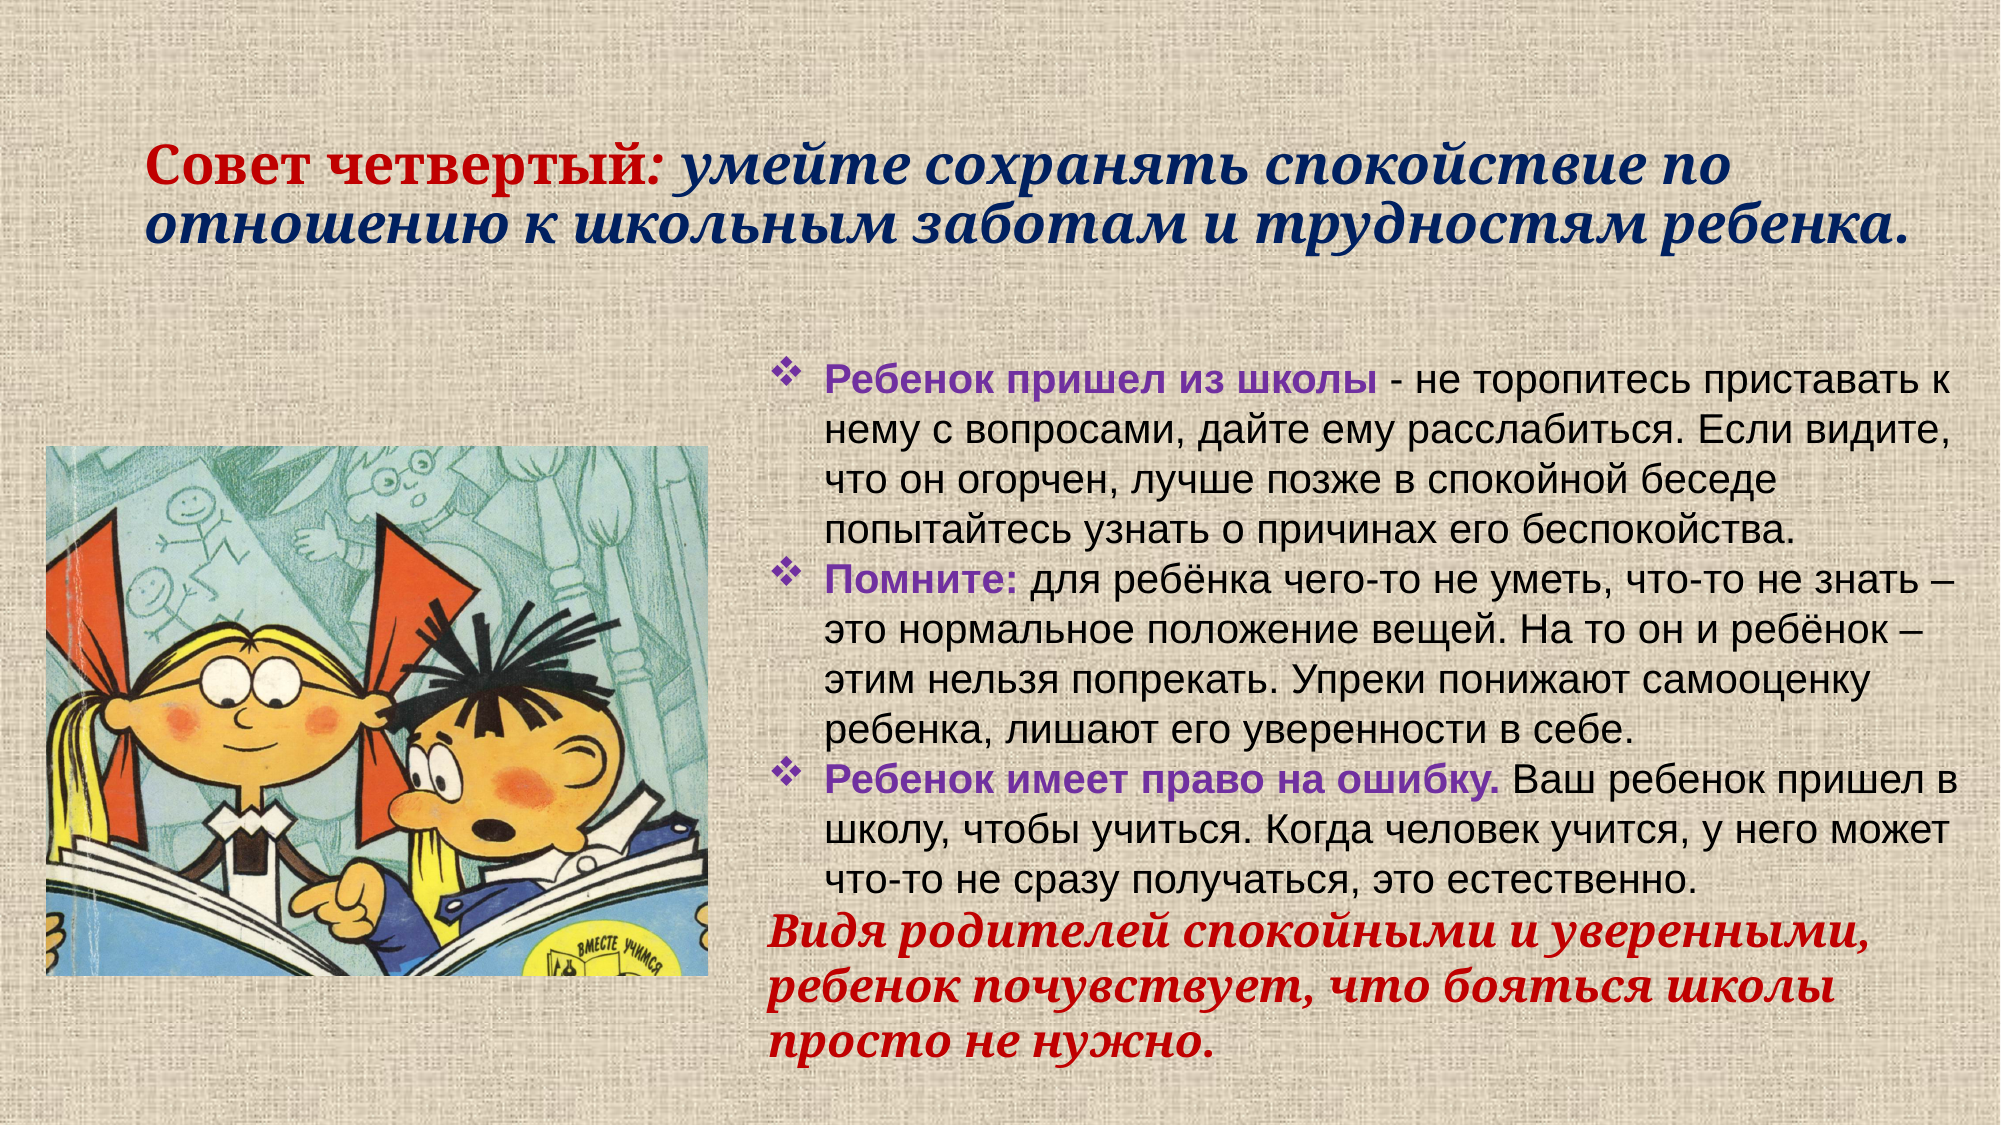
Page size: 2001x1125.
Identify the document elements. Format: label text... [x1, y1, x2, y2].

text_box Ребенок пришел из школы - не торопитесь приставать к нему с вопросами, дайте ему расслабиться. Если видите, что он огорчен, лучше позже в спокойной беседе попытайтесь узнать о причинах его беспокойства. Помните: для ребёнка чего-то не уметь, что-то не знать – это нормальное положение вещей. На то он и ребёнок – этим нельзя попрекать. Упреки понижают самооценку ребенка, лишают его уверенности в себе. Ребенок имеет право на ошибку. Ваш ребенок пришел в школу, чтобы учиться. Когда человек учится, у него может что-то не сразу получаться, это естественно. Видя родителей спокойными и уверенными, ребенок почувствует, что бояться школы просто не нужно. [753, 344, 2000, 1075]
picture [0, 0, 2001, 1125]
title Совет четвертый: умейте сохранять спокойствие по отношению к школьным заботам и трудностям ребенка. [129, 54, 1936, 345]
